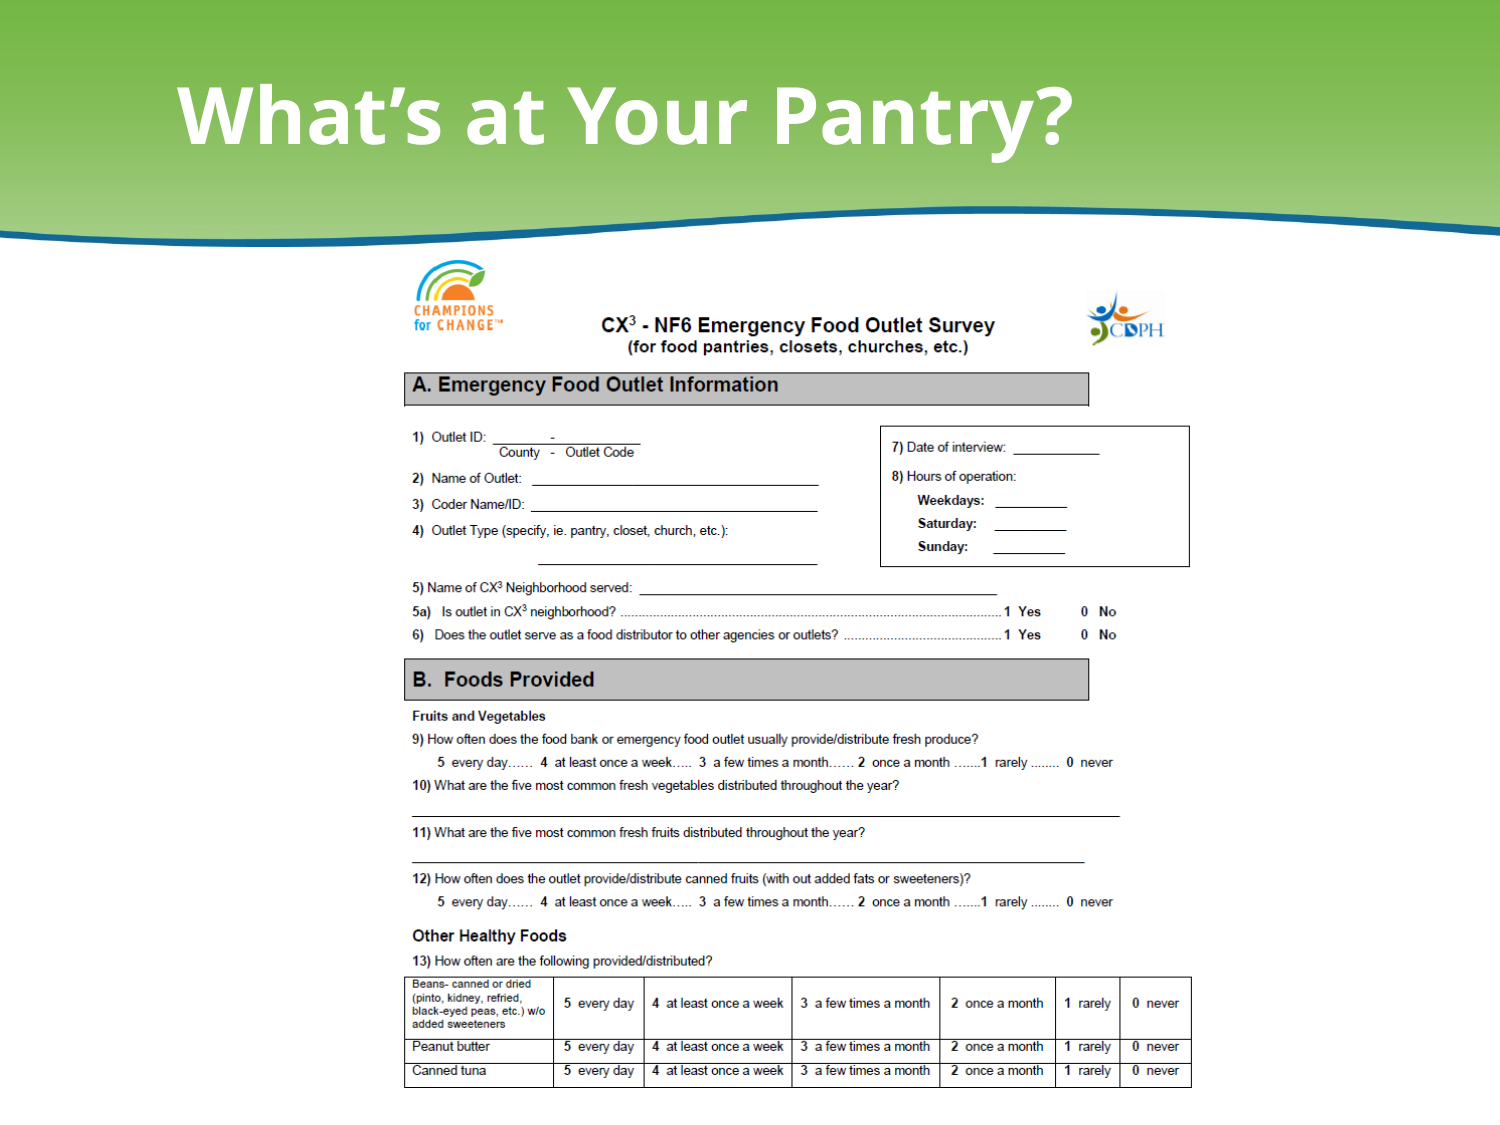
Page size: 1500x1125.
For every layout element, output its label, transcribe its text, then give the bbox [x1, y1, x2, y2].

title What’s at Your Pantry? [162, 37, 1338, 188]
picture [0, 0, 1500, 247]
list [377, 249, 1210, 1088]
